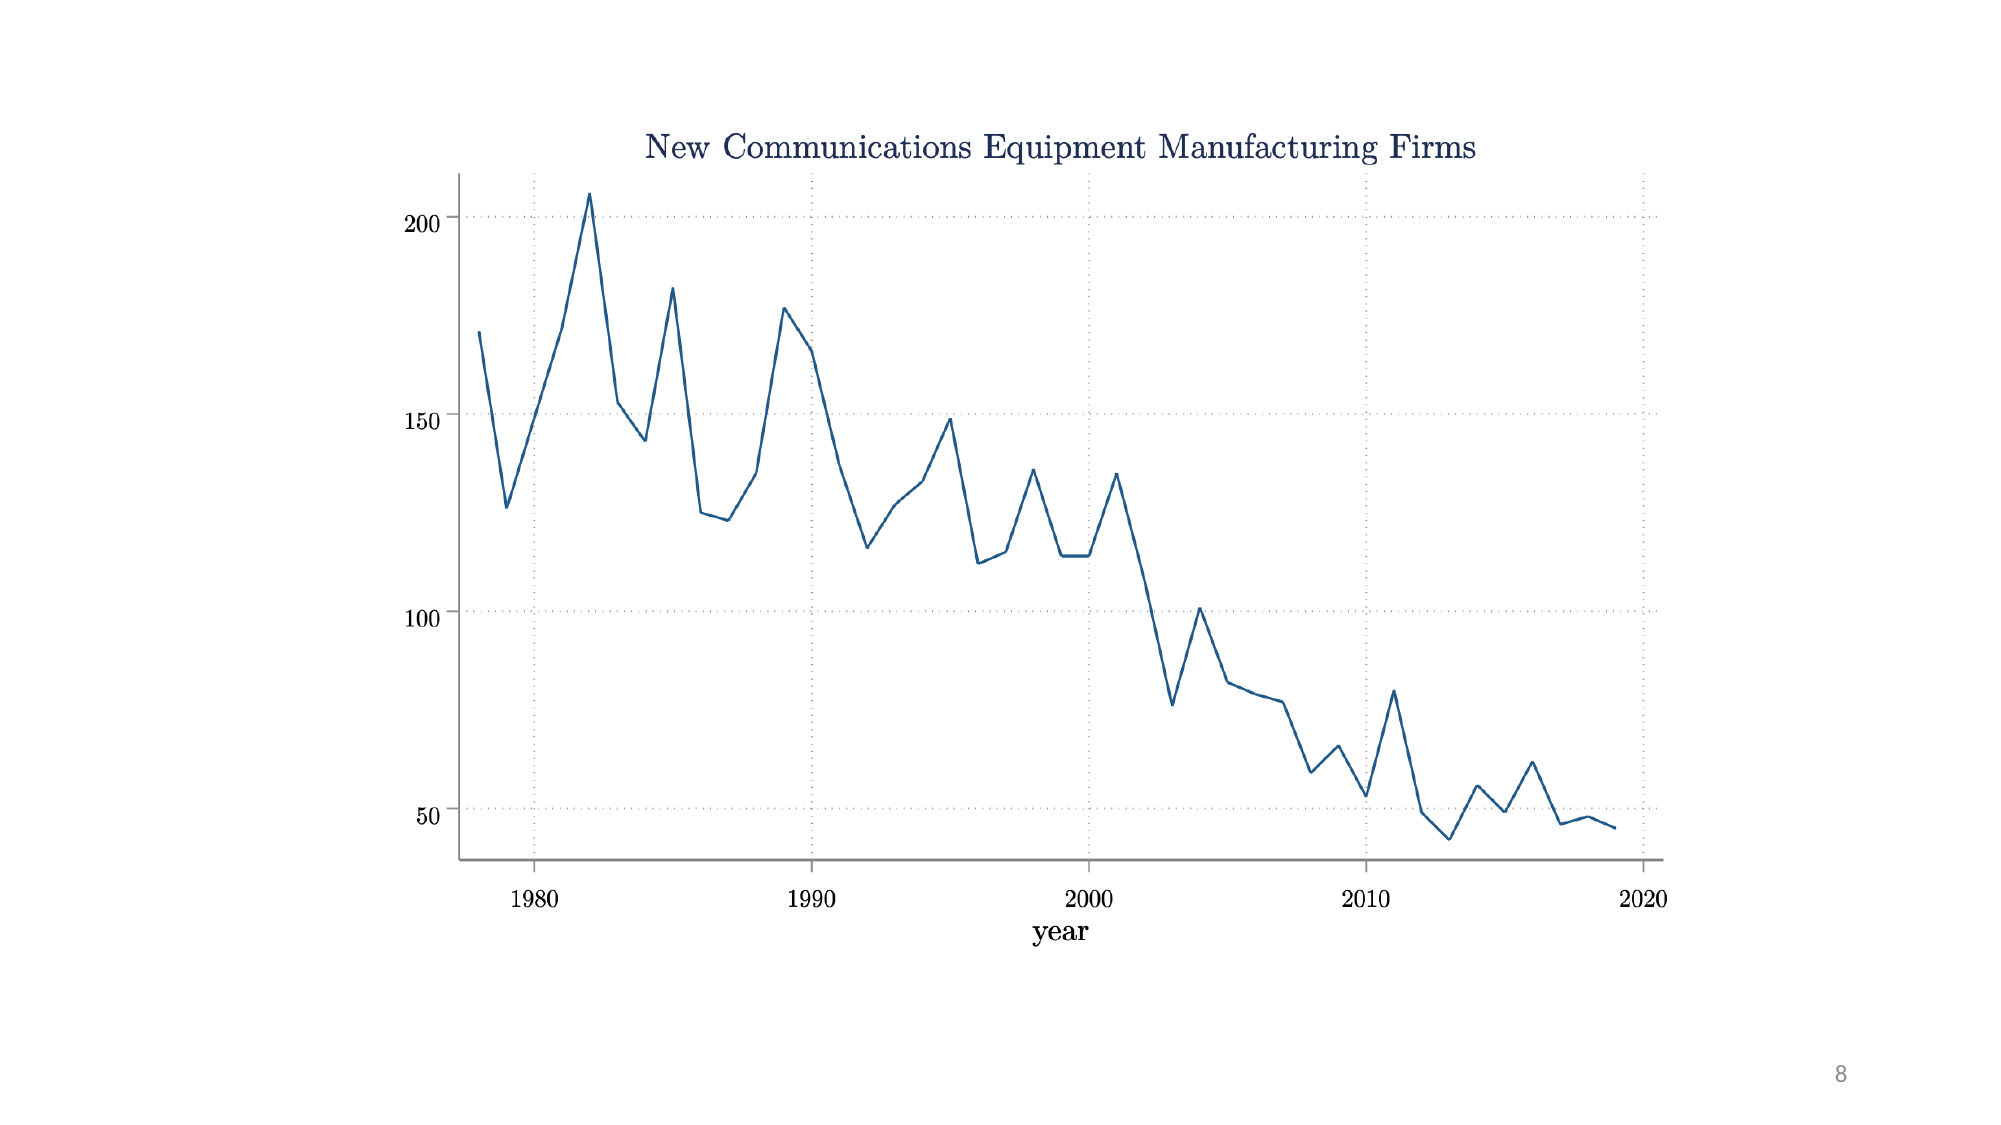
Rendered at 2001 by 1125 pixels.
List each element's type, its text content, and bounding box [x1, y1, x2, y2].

slide_number 8 [1412, 1042, 1863, 1103]
picture [368, 119, 1694, 997]
